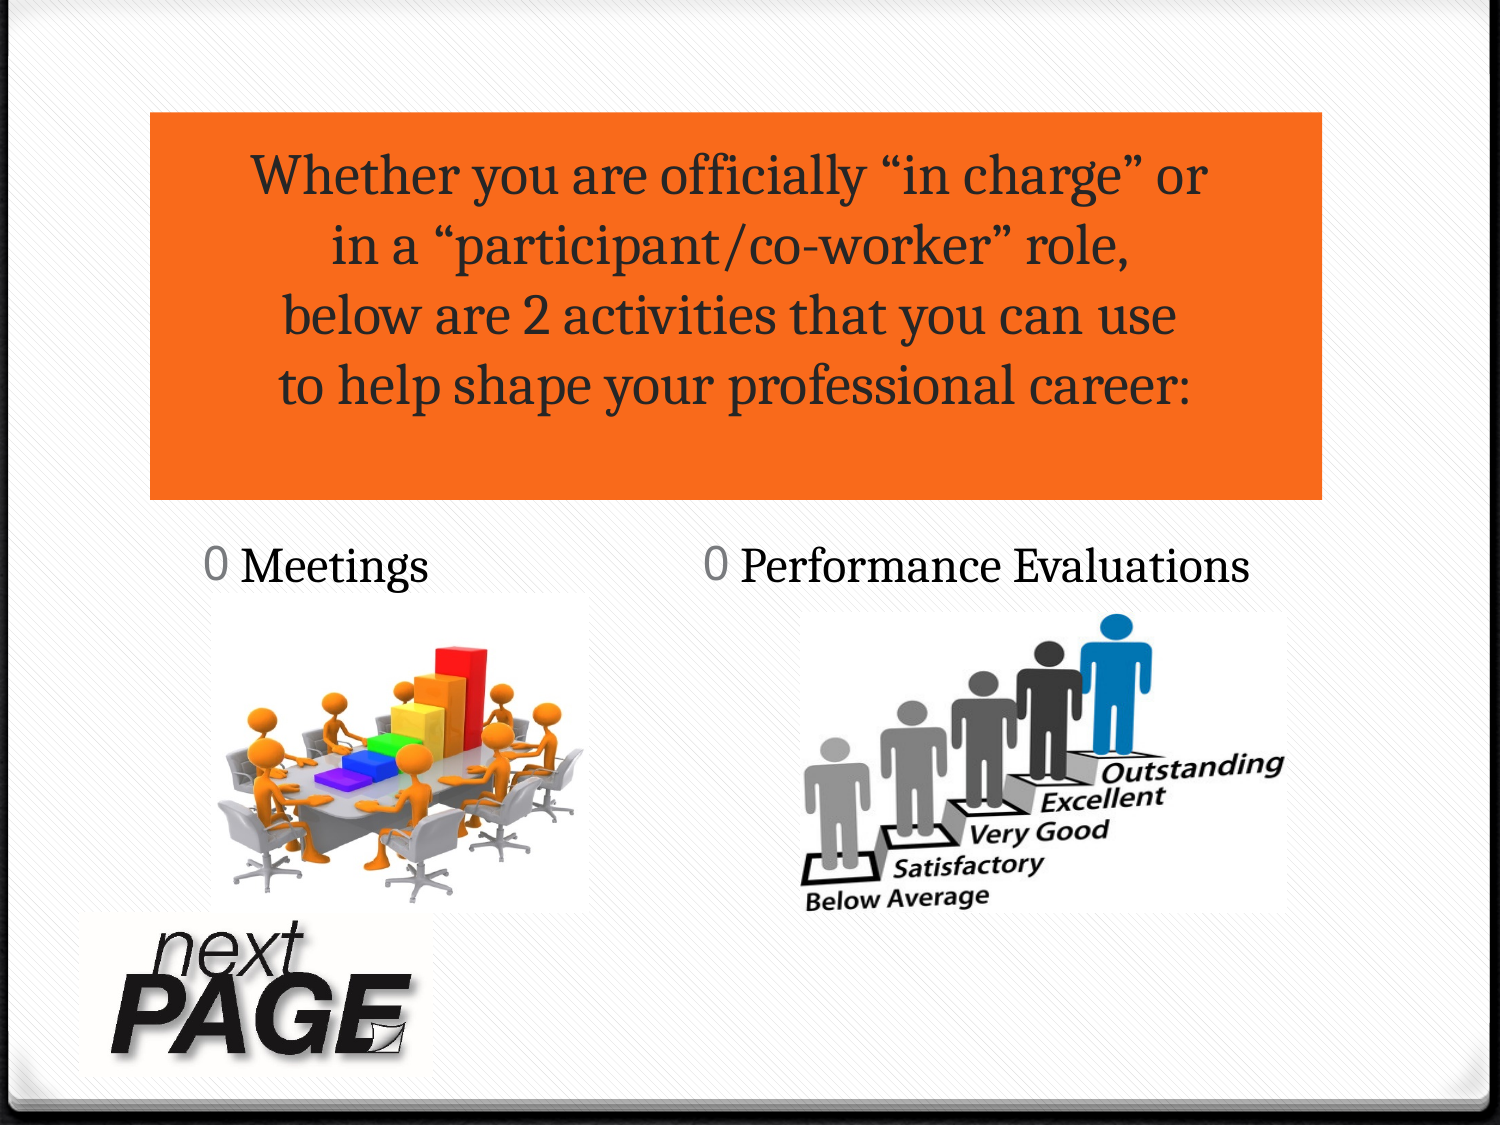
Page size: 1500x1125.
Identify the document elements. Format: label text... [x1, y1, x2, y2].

list Meetings [187, 525, 687, 939]
title Whether you are officially “in charge” or in a “participant/co-worker” role, below are 2 activities that you can use to help shape your professional career: [150, 112, 1323, 500]
picture [0, 0, 1500, 1125]
list Performance Evaluations [687, 525, 1313, 939]
